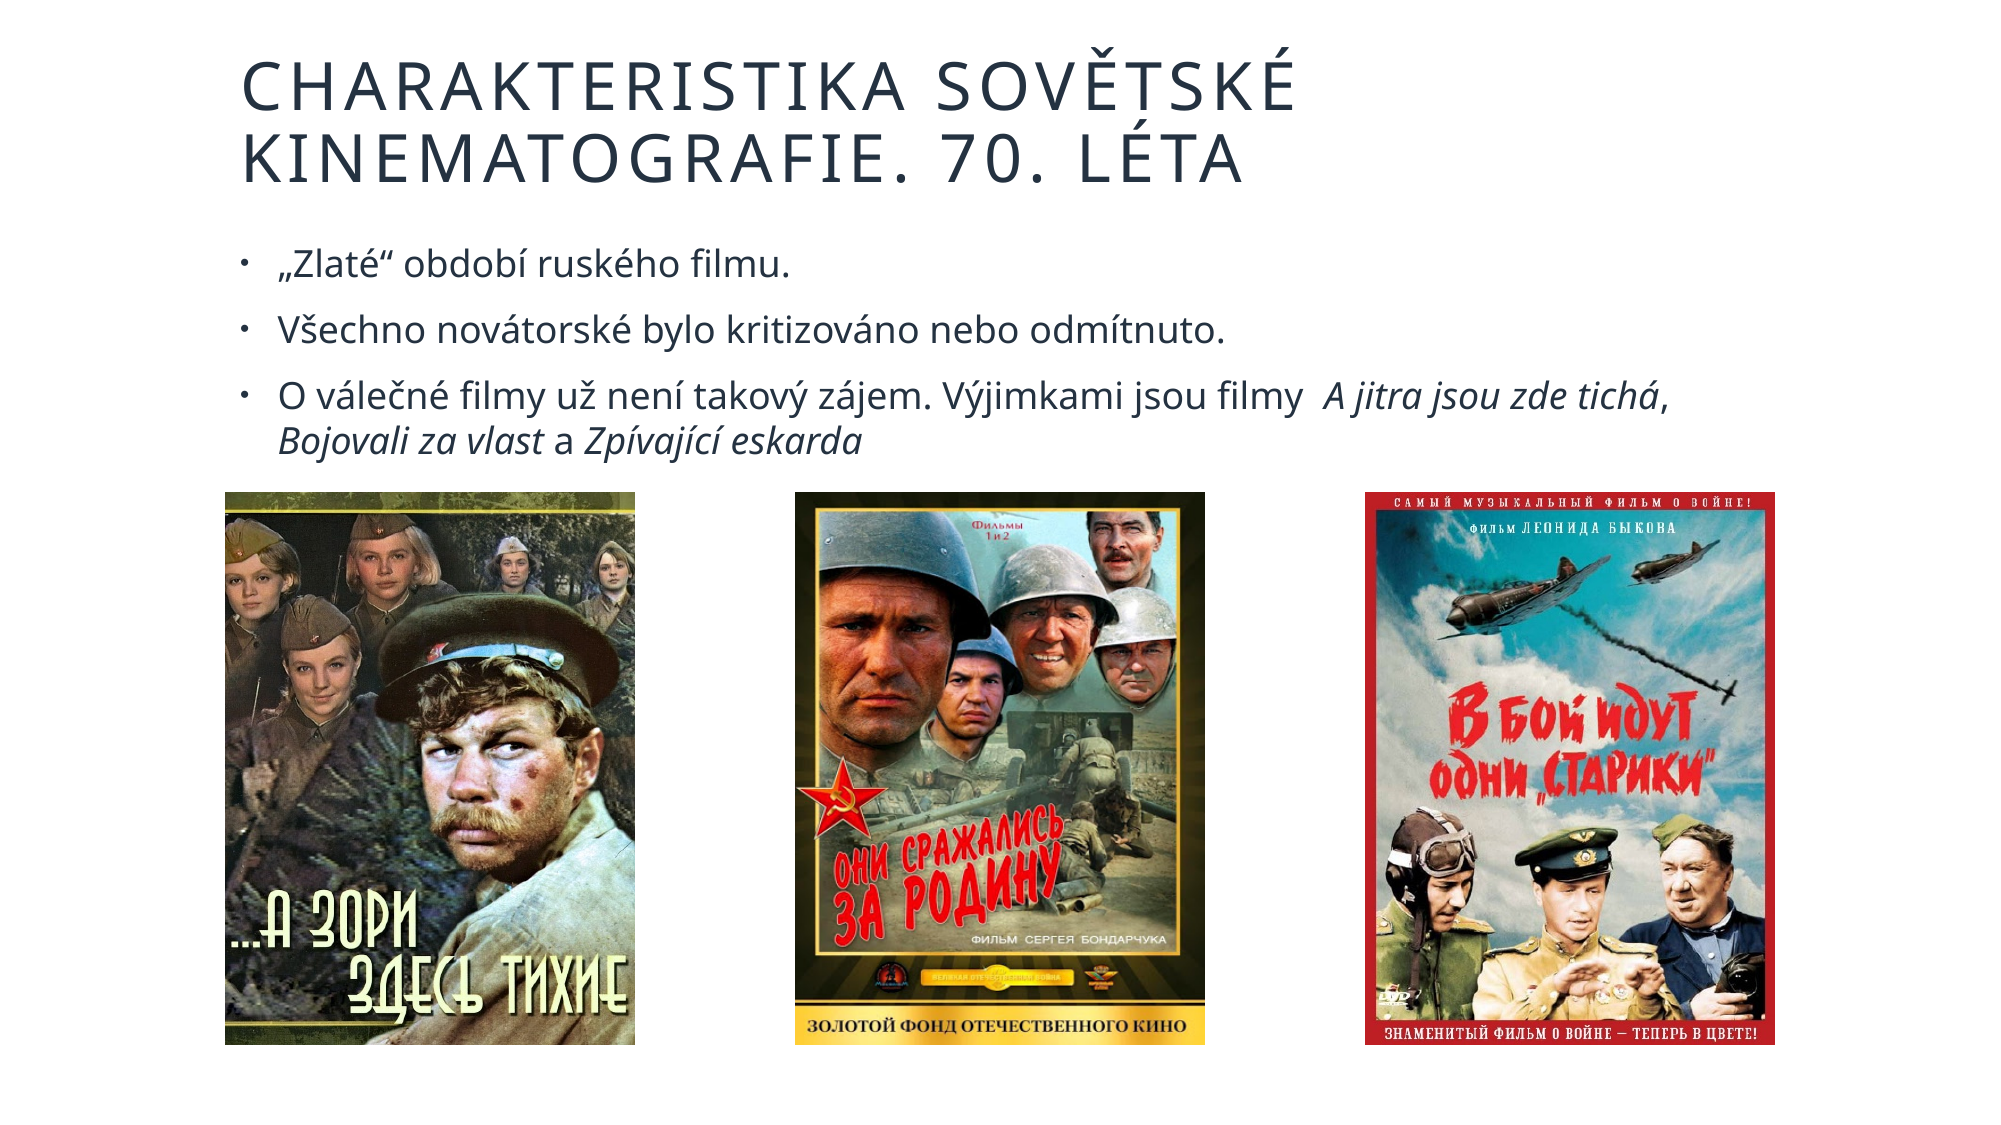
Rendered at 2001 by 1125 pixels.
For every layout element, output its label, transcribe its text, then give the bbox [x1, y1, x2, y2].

title CHARAKTERISTIKA SOVĚTSKÉ KINEMATOGRAFIE. 70. LÉTA [225, 39, 1782, 205]
list „Zlaté“ období ruského filmu. Všechno novátorské bylo kritizováno nebo odmítnuto. O válečné filmy už není takový zájem. Výjimkami jsou filmy A jitra jsou zde tichá, Bojovali za vlast a Zpívající eskarda [225, 232, 1782, 508]
picture [224, 492, 635, 1045]
picture [1365, 492, 1775, 1045]
picture [795, 492, 1205, 1045]
